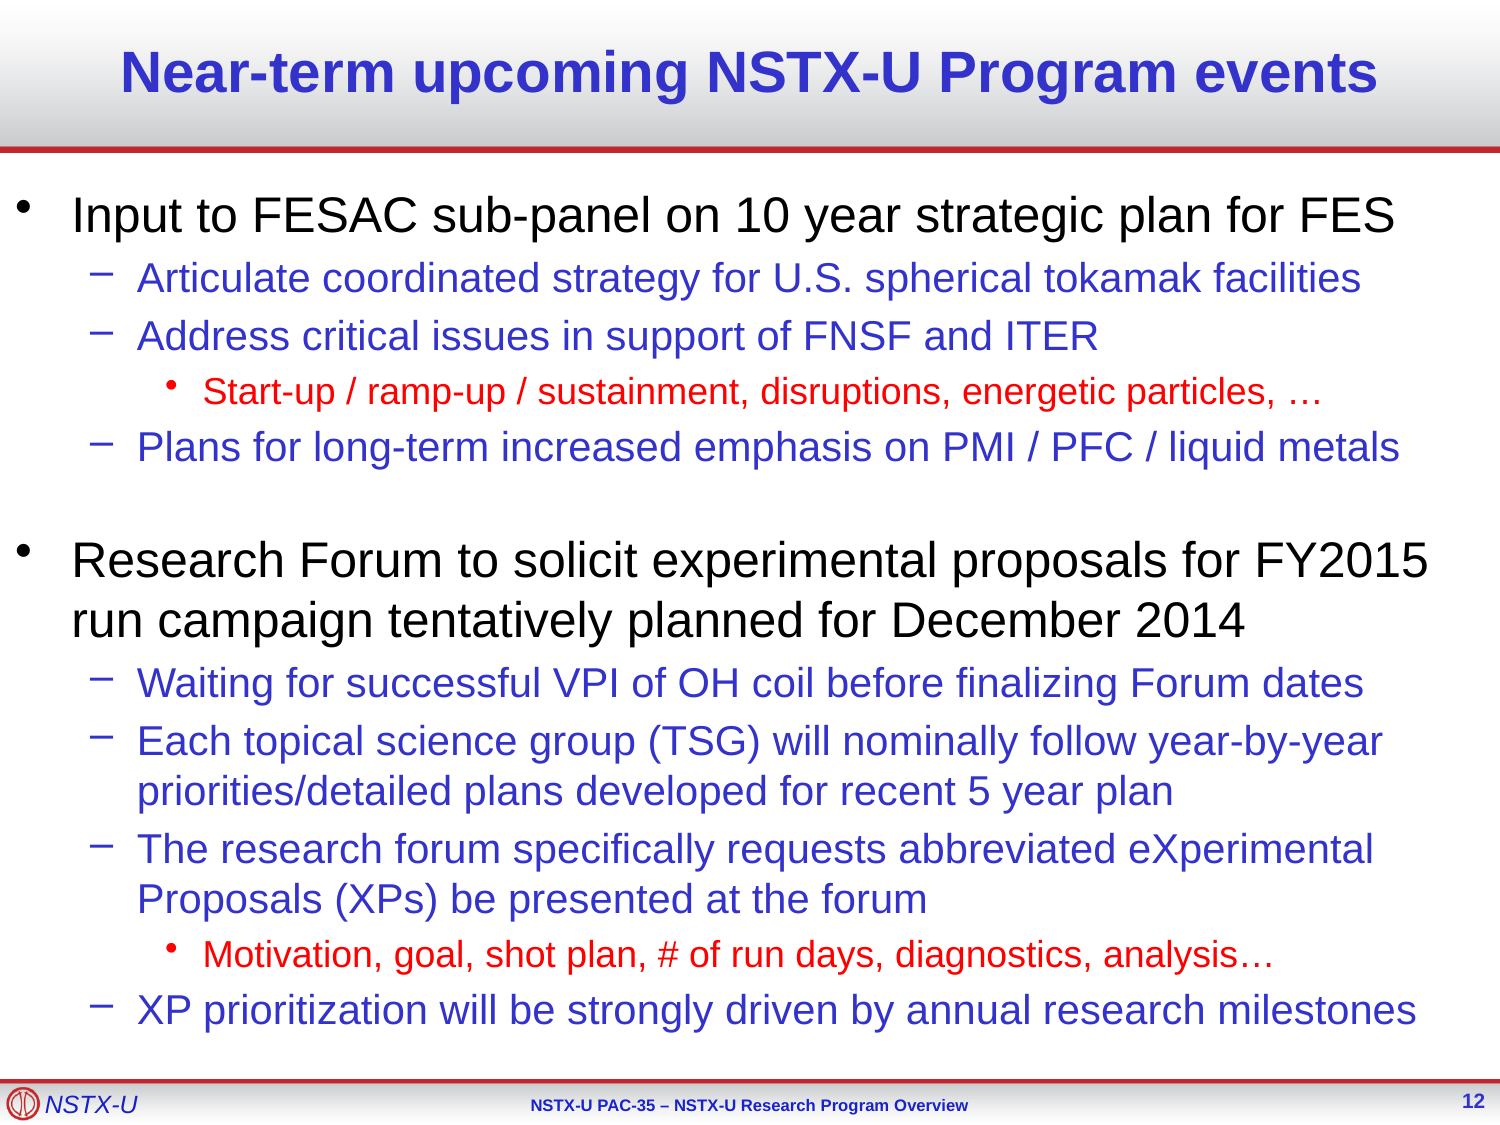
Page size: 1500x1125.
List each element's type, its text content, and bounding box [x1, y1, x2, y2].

slide_number 12 [1374, 1087, 1500, 1113]
picture [0, 1079, 1500, 1125]
title Near-term upcoming NSTX-U Program events [0, 0, 1500, 138]
list Input to FESAC sub-panel on 10 year strategic plan for FES Articulate coordinated strategy for U.S. spherical tokamak facilities Address critical issues in support of FNSF and ITER Start-up / ramp-up / sustainment, disruptions, energetic particles, … Plans for long-term increased emphasis on PMI / PFC / liquid metals Research Forum to solicit experimental proposals for FY2015 run campaign tentatively planned for December 2014 Waiting for successful VPI of OH coil before finalizing Forum dates Each topical science group (TSG) will nominally follow year-by-year priorities/detailed plans developed for recent 5 year plan The research forum specifically requests abbreviated eXperimental Proposals (XPs) be presented at the forum Motivation, goal, shot plan, # of run days, diagnostics, analysis… XP prioritization will be strongly driven by annual research milestones [0, 174, 1488, 1051]
